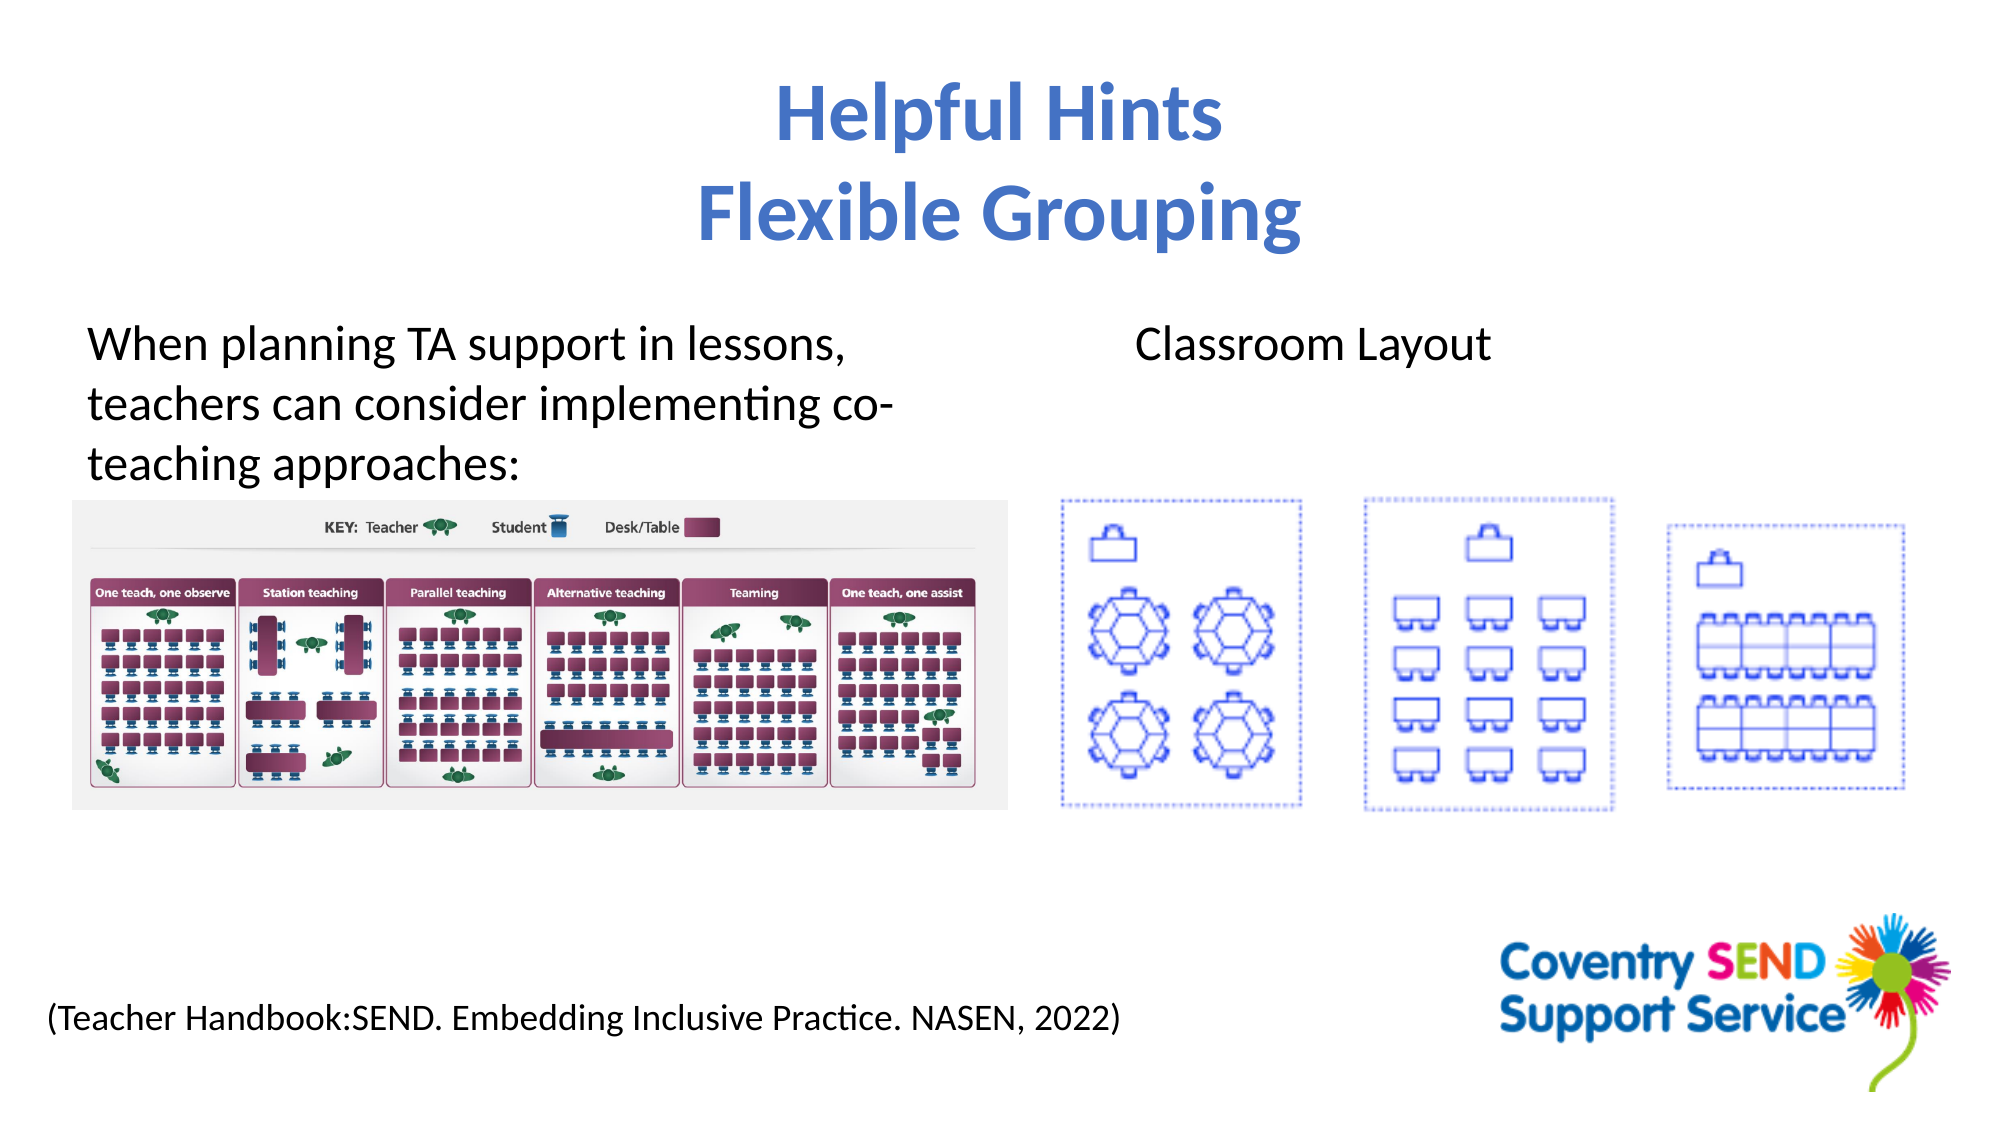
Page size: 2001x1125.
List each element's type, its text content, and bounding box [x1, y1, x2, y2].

text_box Helpful Hints Flexible Grouping [107, 49, 1893, 265]
text_box Classroom Layout [1120, 302, 2000, 378]
text_box When planning TA support in lessons, teachers can consider implementing co-teaching approaches: [72, 302, 1027, 498]
picture [1500, 913, 1951, 1092]
picture [72, 457, 1941, 853]
text_box (Teacher Handbook:SEND. Embedding Inclusive Practice. NASEN, 2022) [31, 985, 1278, 1046]
